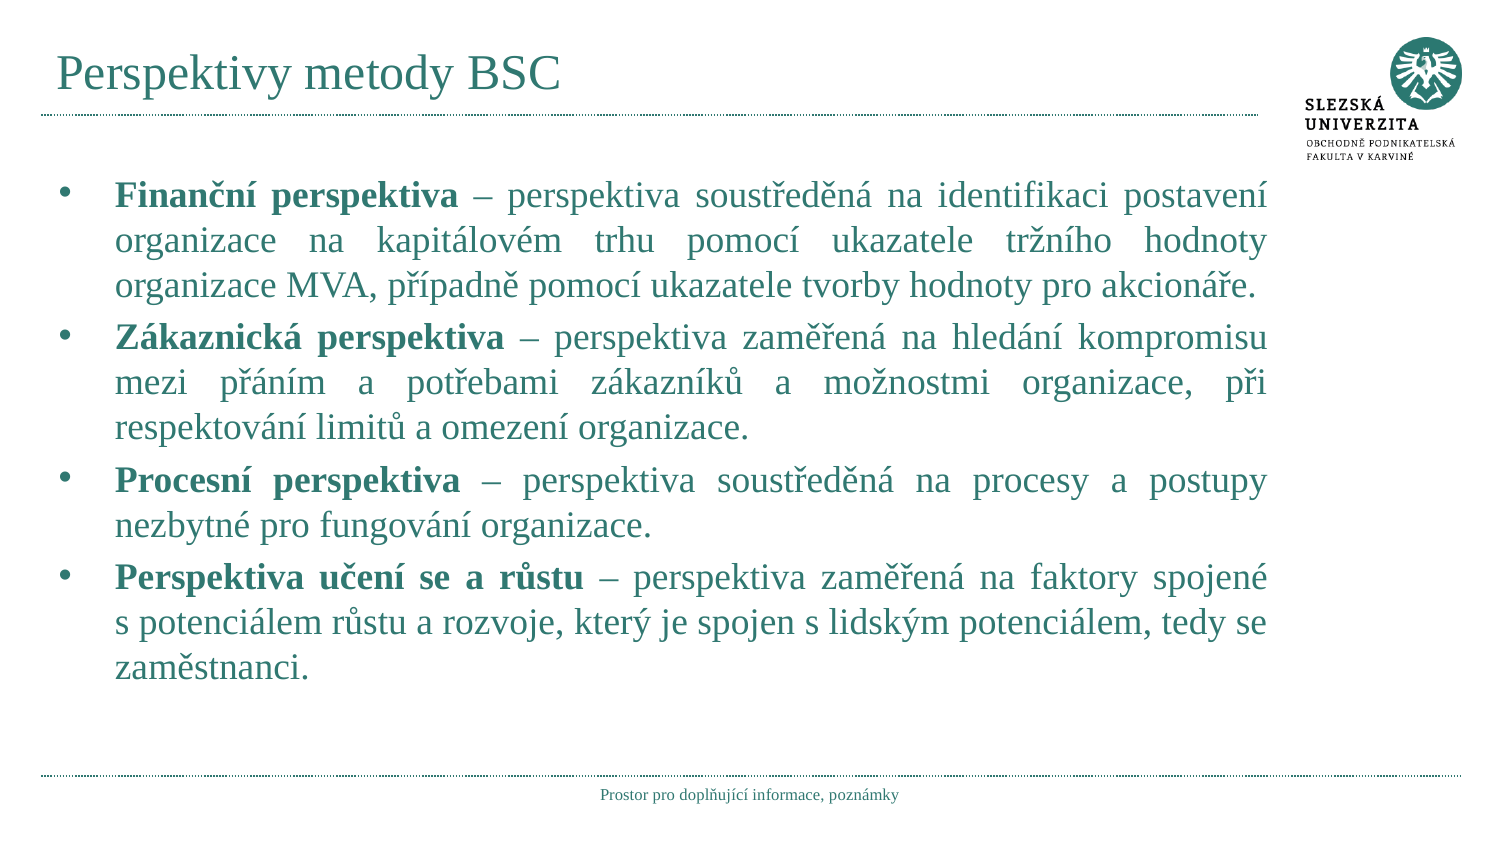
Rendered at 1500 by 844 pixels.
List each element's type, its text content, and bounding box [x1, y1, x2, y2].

picture [1305, 37, 1462, 160]
text_box Prostor pro doplňující informace, poznámky [442, 776, 1058, 811]
title Perspektivy metody BSC [41, 32, 1034, 116]
text_box Finanční perspektiva – perspektiva soustředěná na identifikaci postavení organizace na kapitálovém trhu pomocí ukazatele tržního hodnoty organizace MVA, případně pomocí ukazatele tvorby hodnoty pro akcionáře. Zákaznická perspektiva – perspektiva zaměřená na hledání kompromisu mezi přáním a potřebami zákazníků a možnostmi organizace, při respektování limitů a omezení organizace. Procesní perspektiva – perspektiva soustředěná na procesy a postupy nezbytné pro fungování organizace. Perspektiva učení se a růstu – perspektiva zaměřená na faktory spojené s potenciálem růstu a rozvoje, který je spojen s lidským potenciálem, tedy se zaměstnanci. [43, 161, 1284, 670]
